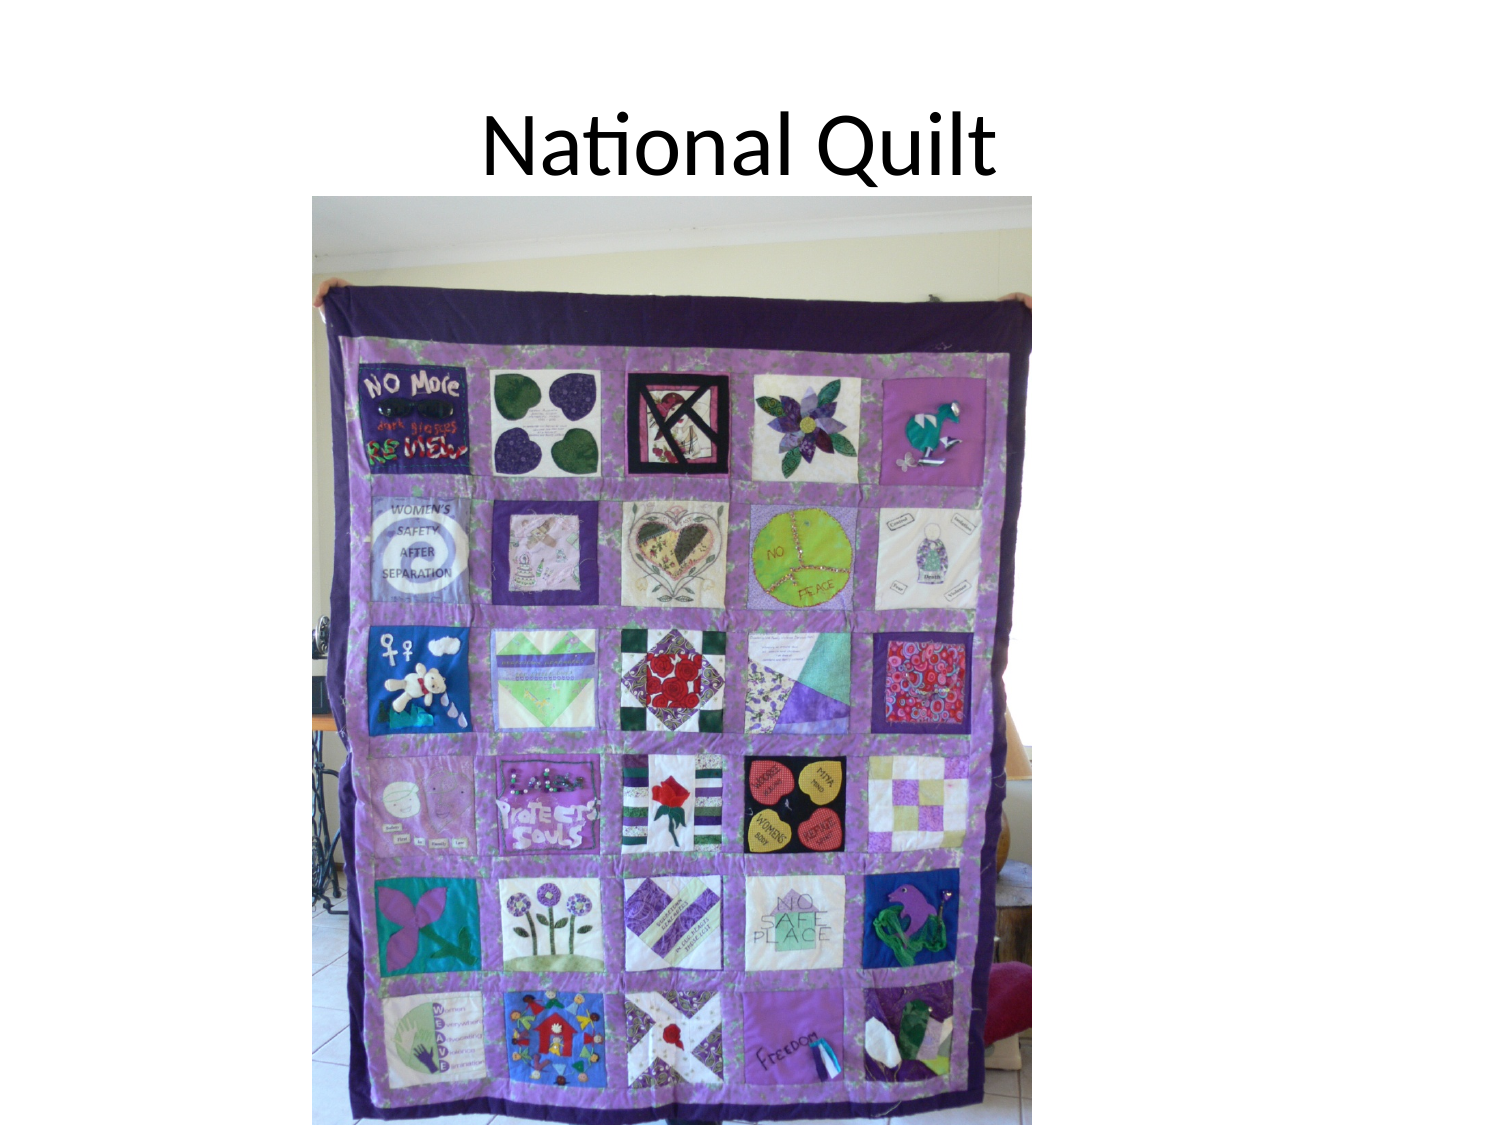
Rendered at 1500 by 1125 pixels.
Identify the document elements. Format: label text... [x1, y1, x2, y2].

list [312, 196, 1032, 1125]
title National Quilt [75, 45, 1425, 233]
